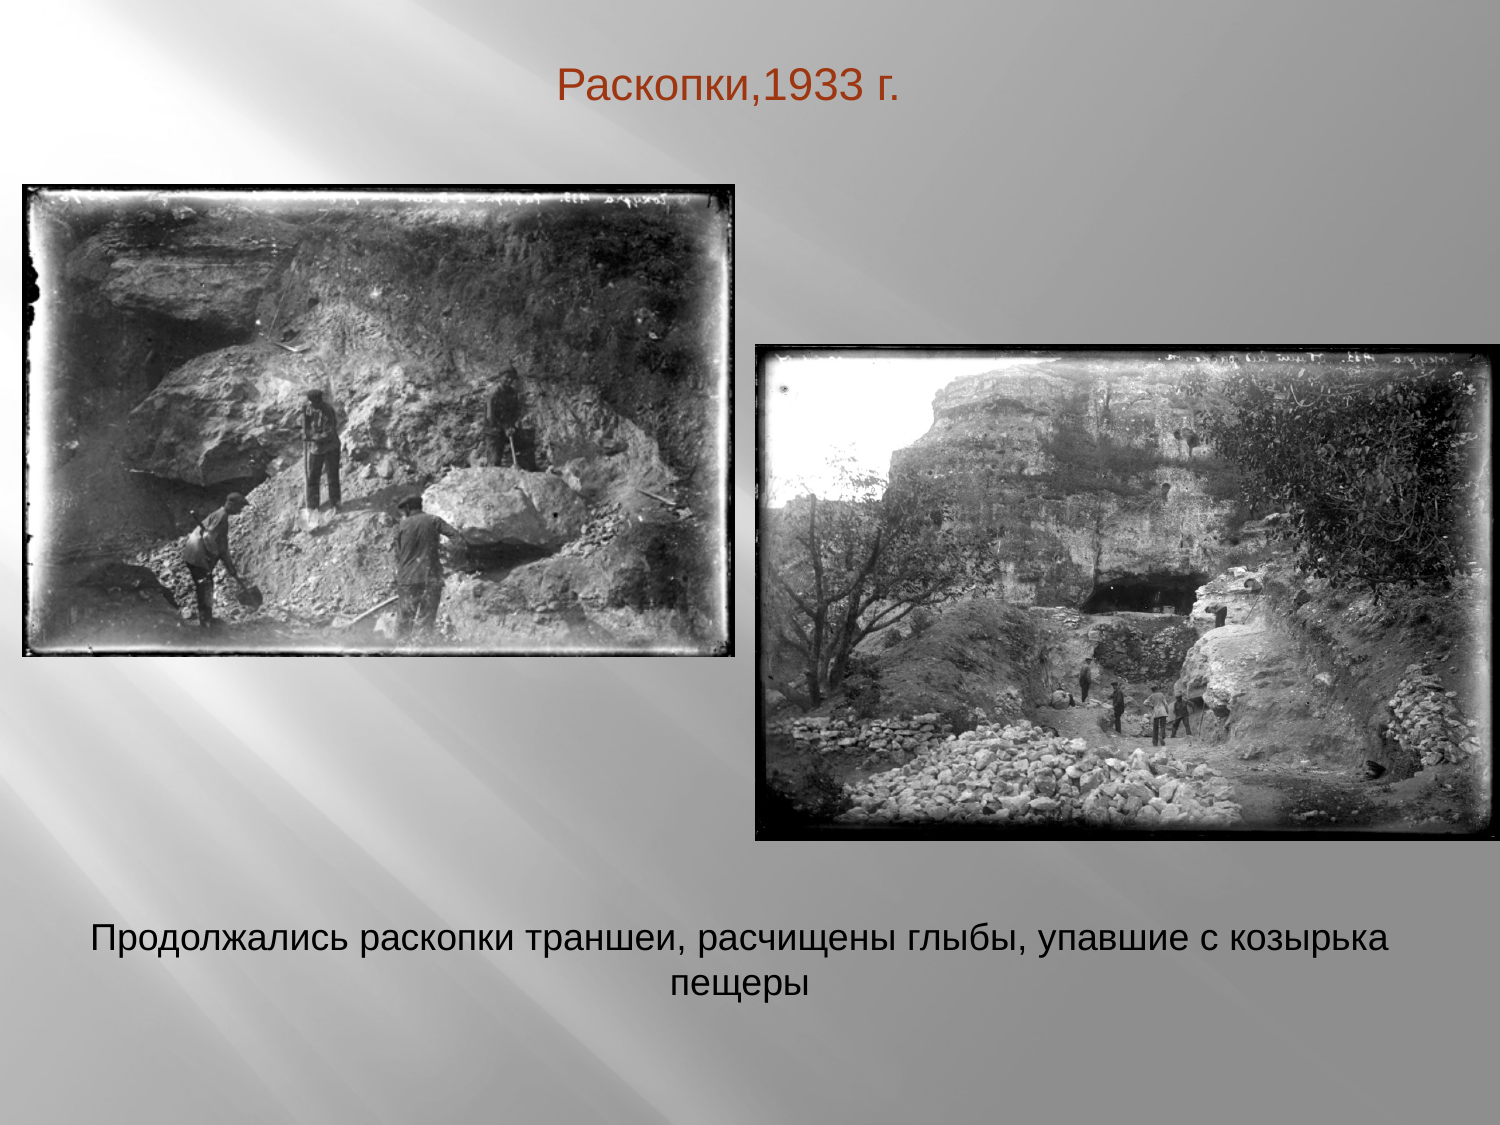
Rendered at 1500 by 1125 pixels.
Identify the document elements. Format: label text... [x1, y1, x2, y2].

list Продолжались раскопки траншеи, расчищены глыбы, упавшие с козырька пещеры [27, 905, 1453, 1047]
picture [755, 344, 1500, 842]
title Раскопки,1933 г. [488, 19, 982, 118]
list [22, 184, 735, 658]
